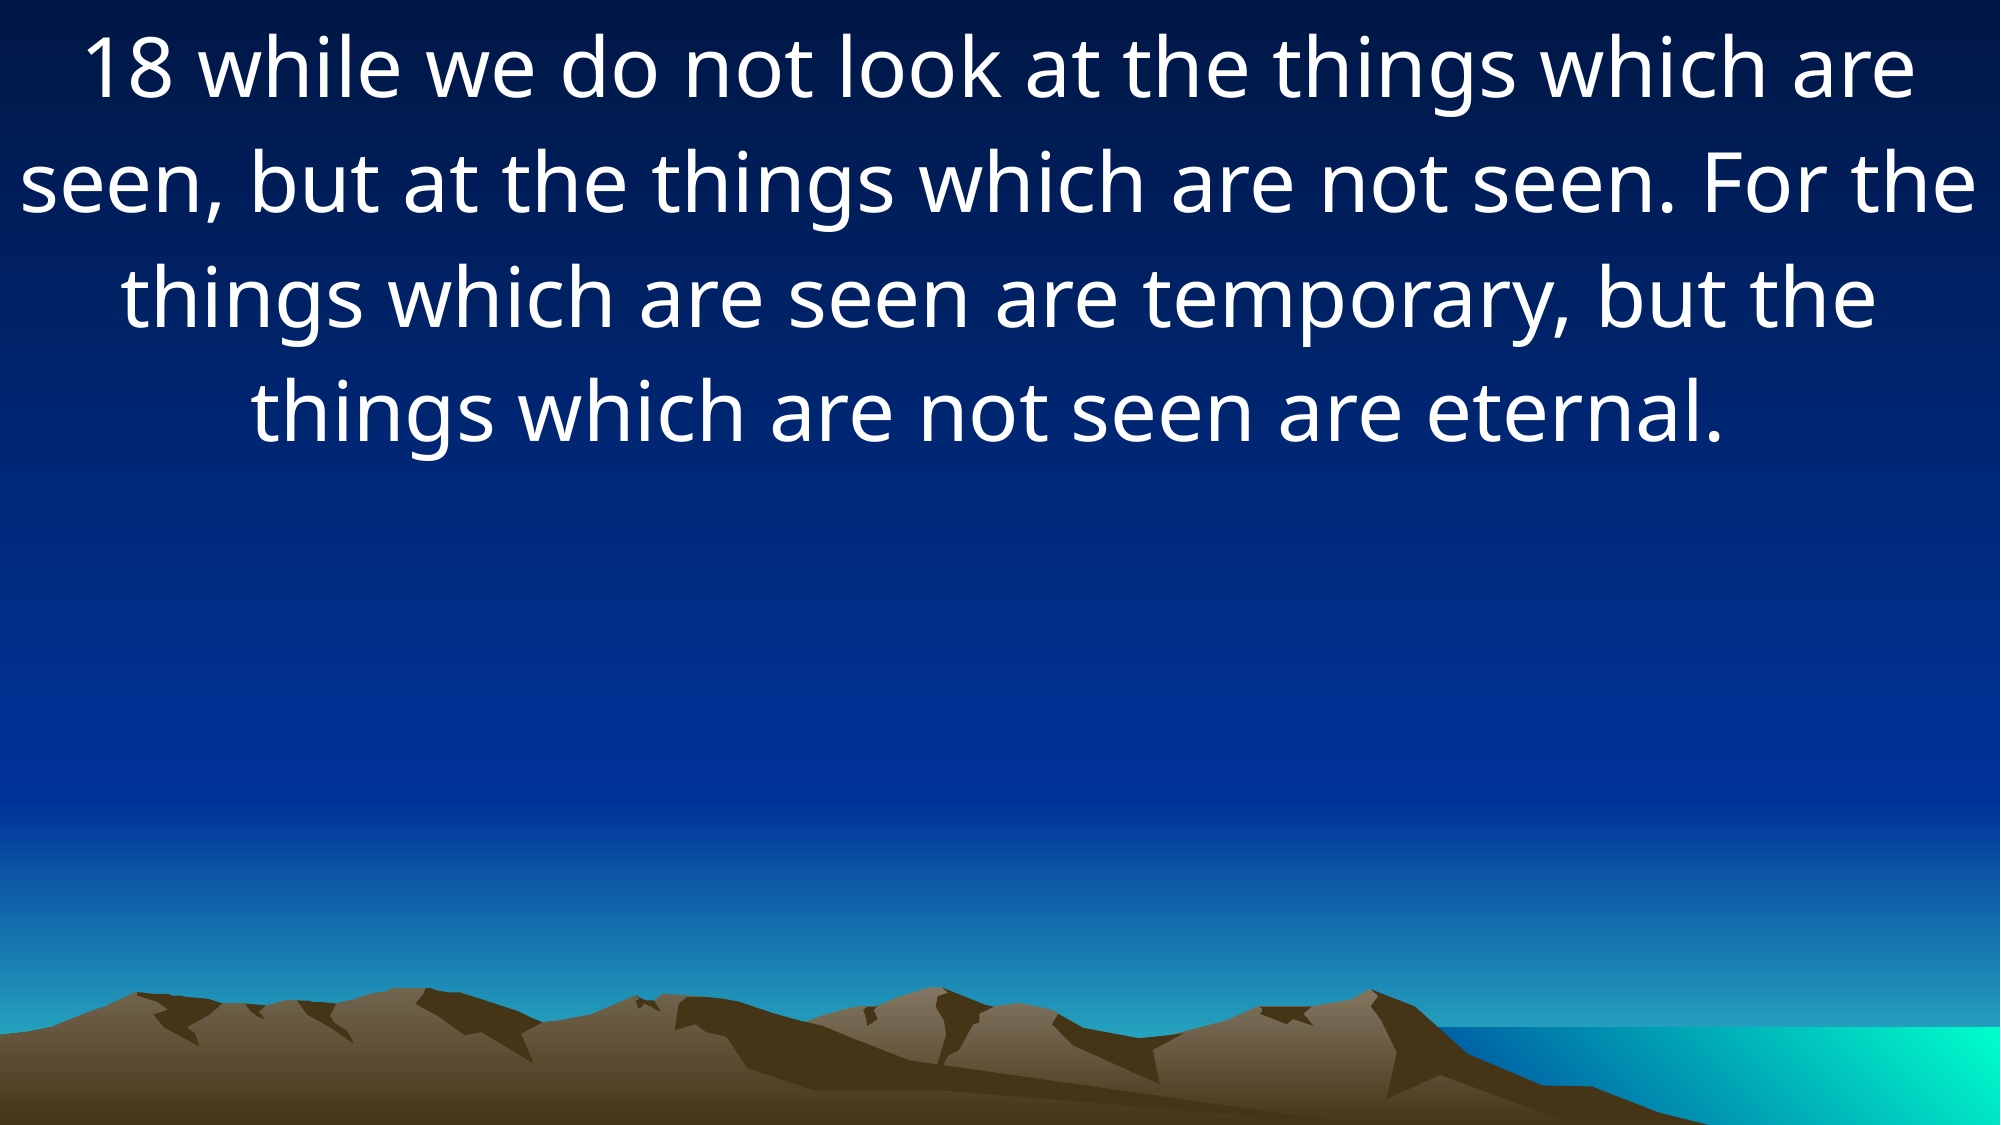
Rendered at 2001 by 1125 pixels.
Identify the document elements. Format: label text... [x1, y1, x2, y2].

text_box 18 while we do not look at the things which are seen, but at the things which are not seen. For the things which are seen are temporary, but the things which are not seen are eternal. [0, 0, 2000, 900]
